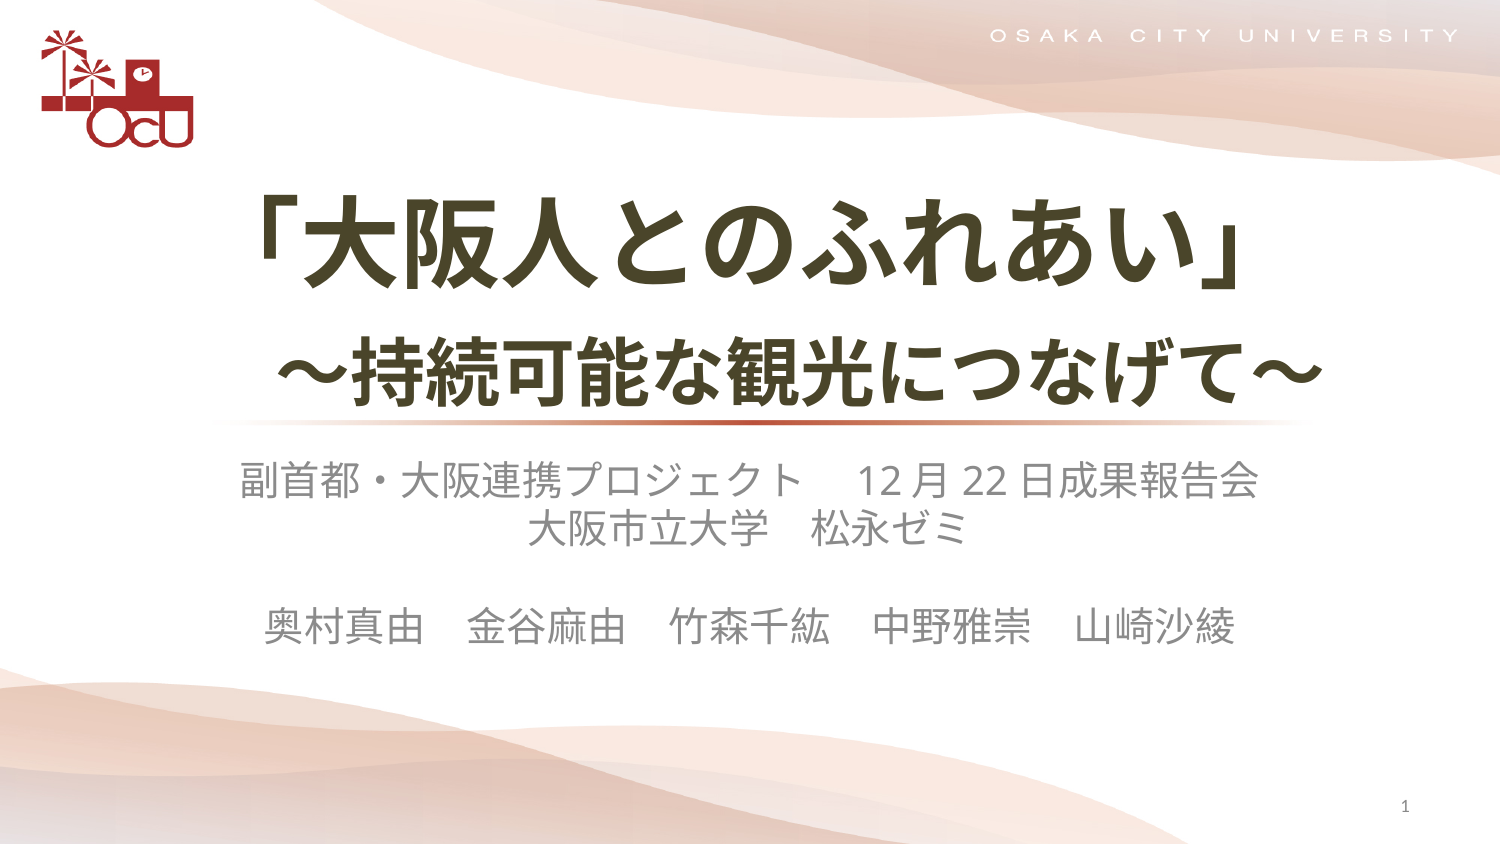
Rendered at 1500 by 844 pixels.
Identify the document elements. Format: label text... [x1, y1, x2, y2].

title 「大阪人とのふれあい」 ～持続可能な観光につなげて～ [43, 258, 1457, 343]
slide_number 1 [1074, 782, 1425, 827]
picture [0, 0, 1500, 844]
subtitle 副首都・大阪連携プロジェクト 12月22日成果報告会 大阪市立大学 松永ゼミ 奥村真由 金谷麻由 竹森千紘 中野雅崇 山崎沙綾 [92, 447, 1408, 658]
